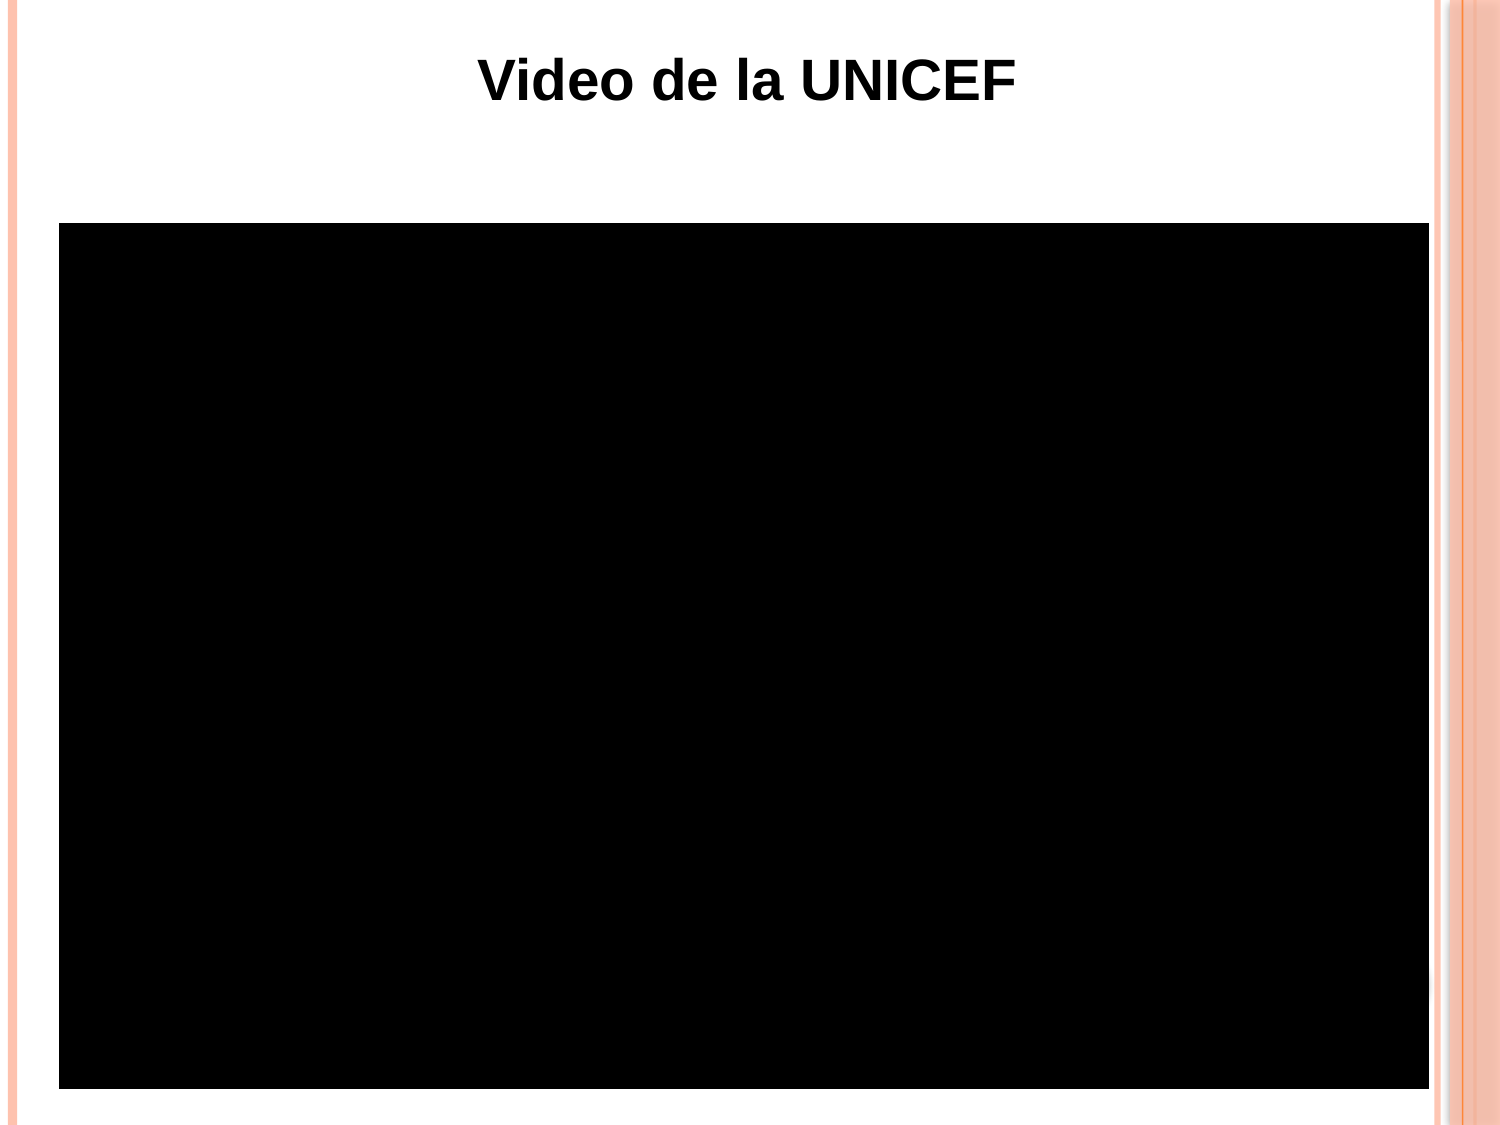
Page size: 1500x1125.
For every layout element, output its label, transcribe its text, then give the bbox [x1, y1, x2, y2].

text_box Video de la UNICEF [199, 35, 1313, 120]
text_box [58, 222, 1431, 1091]
